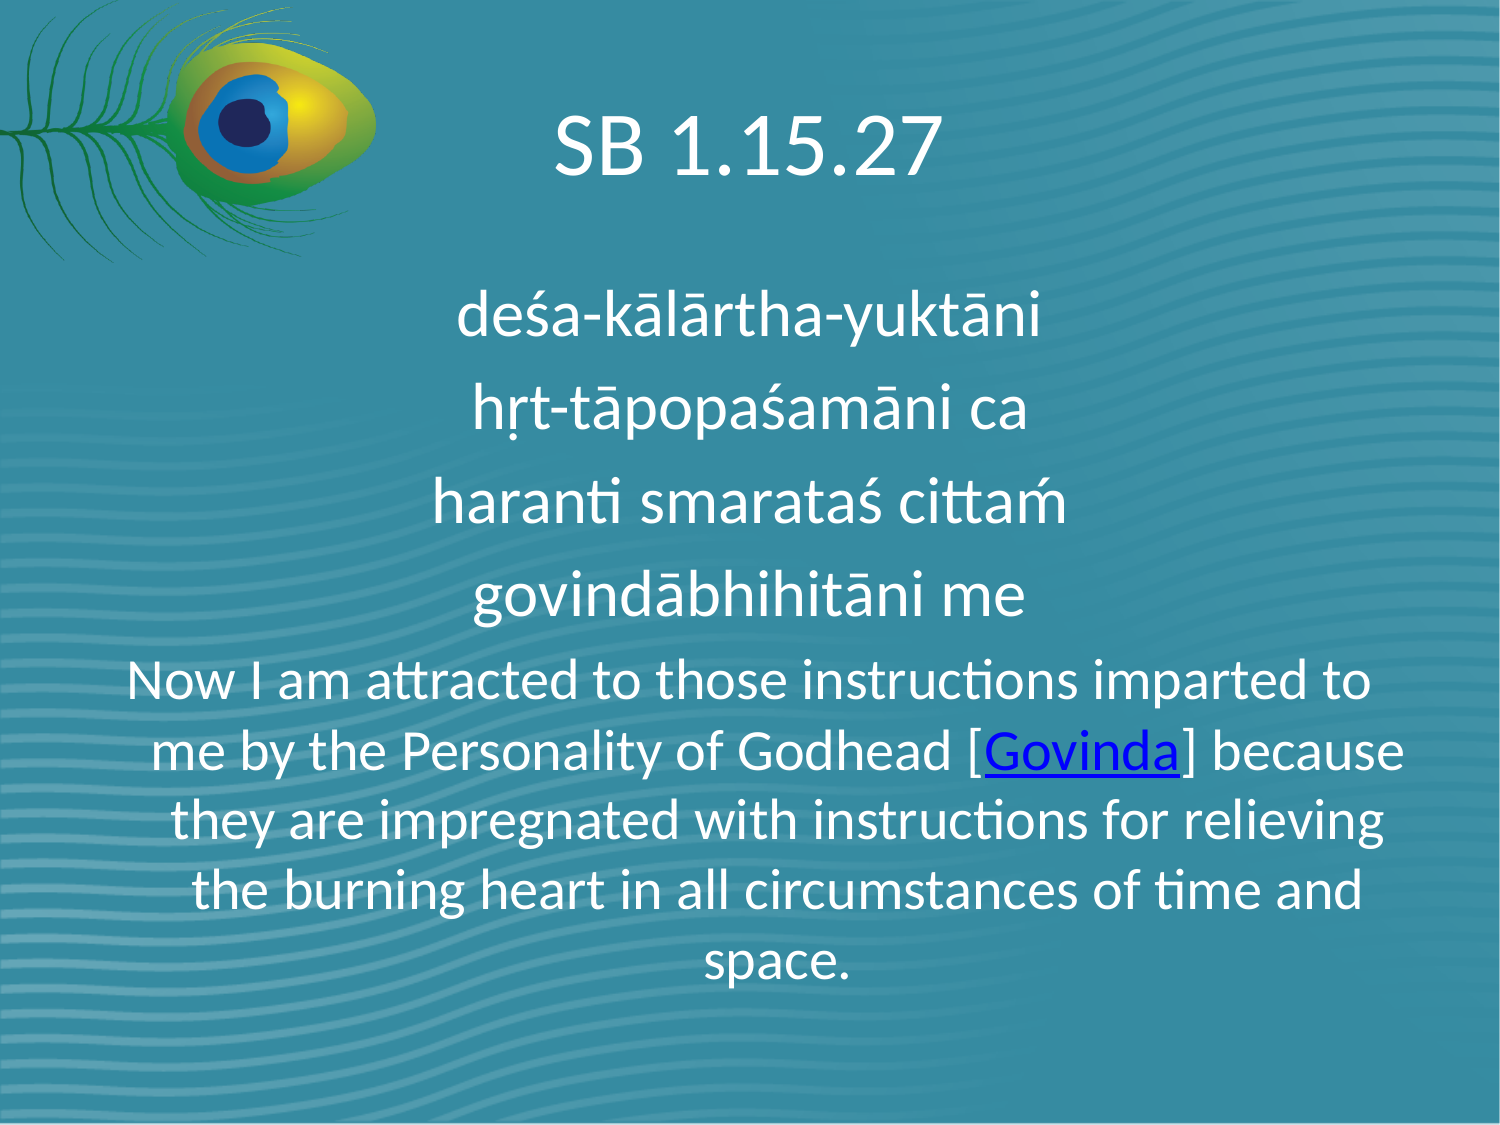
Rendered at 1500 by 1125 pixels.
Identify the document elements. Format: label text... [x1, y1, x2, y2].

picture [0, 0, 376, 263]
title SB 1.15.27 [74, 44, 1426, 233]
list deśa-kālārtha-yuktāni hṛt-tāpopaśamāni ca haranti smarataś cittaḿ govindābhihitāni me Now I am attracted to those instructions imparted to me by the Personality of Godhead [Govinda] because they are impregnated with instructions for relieving the burning heart in all circumstances of time and space. [74, 262, 1426, 1006]
